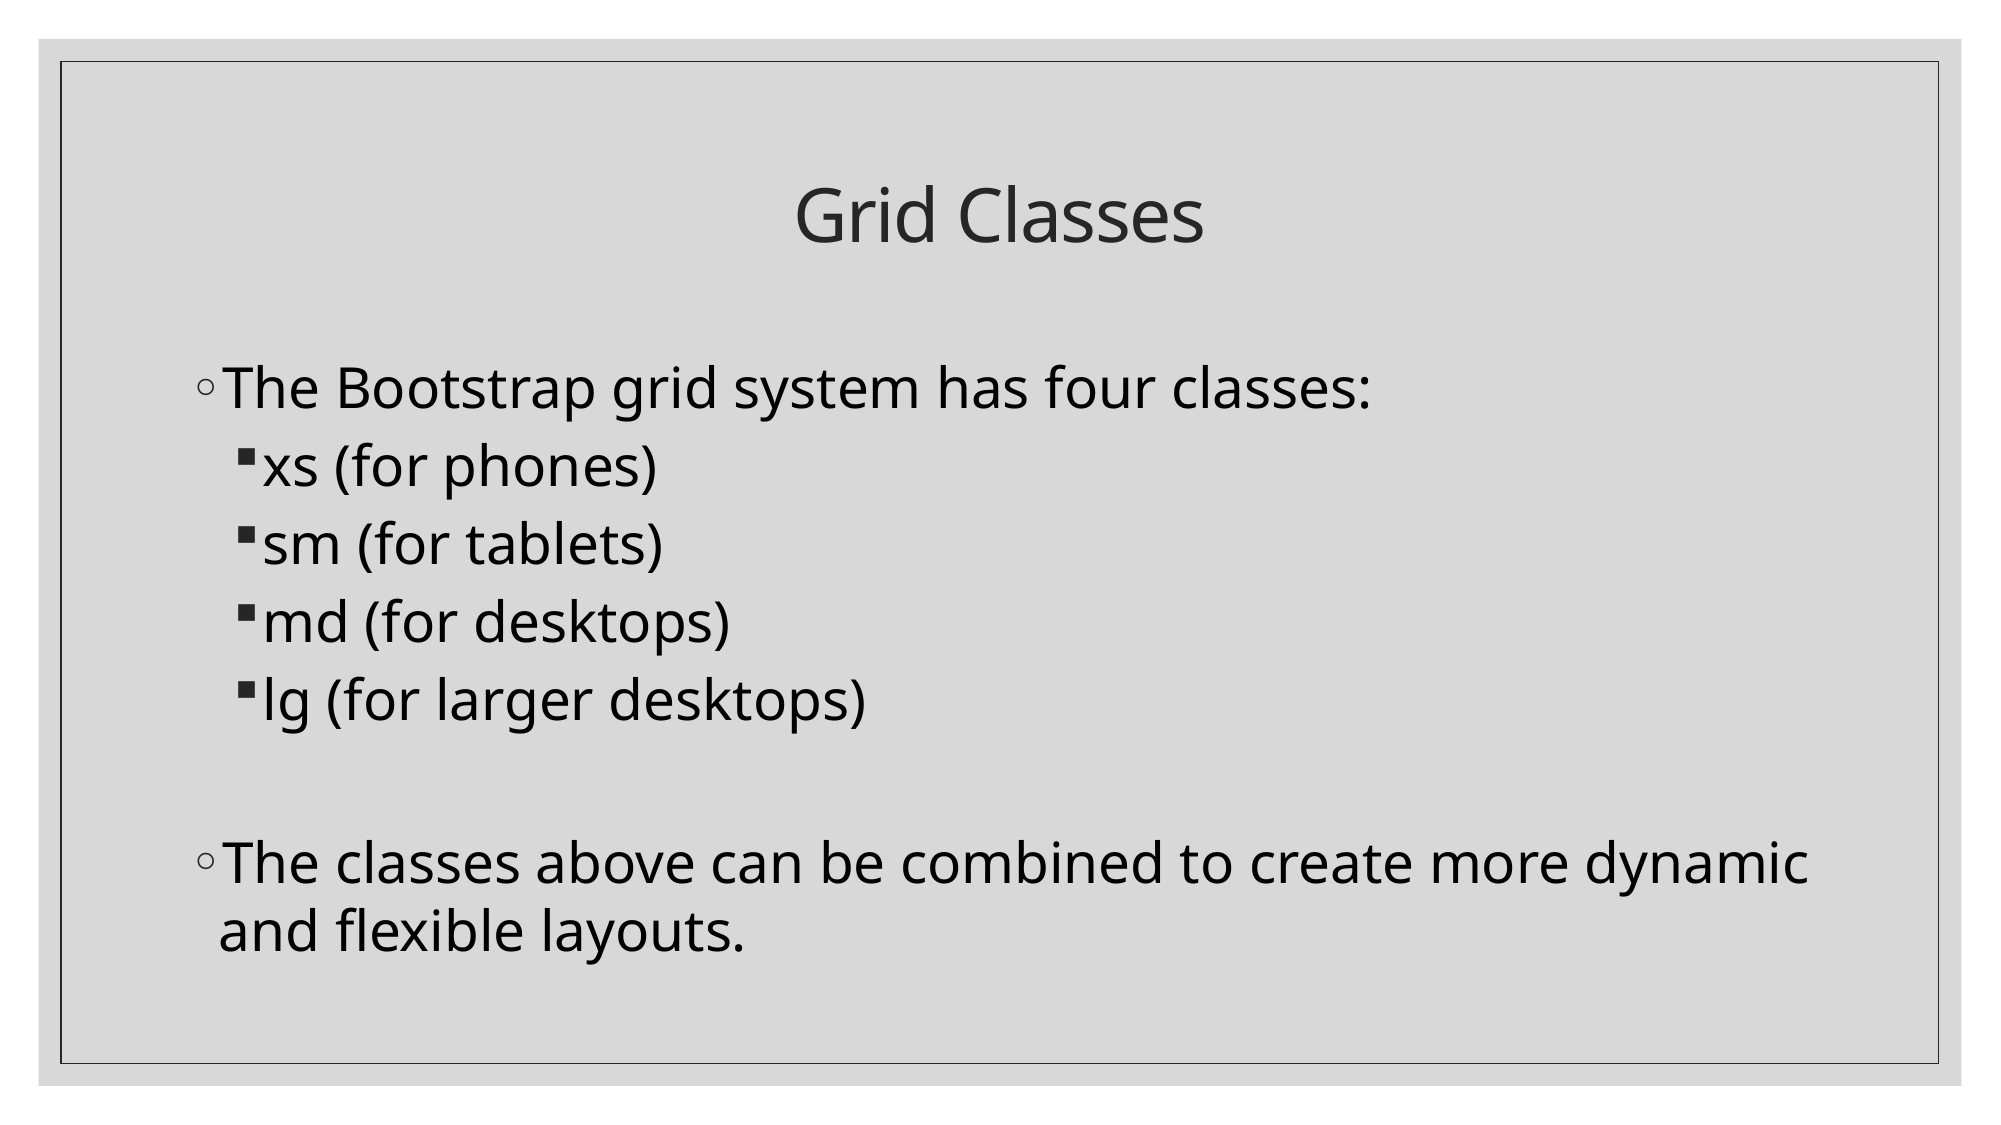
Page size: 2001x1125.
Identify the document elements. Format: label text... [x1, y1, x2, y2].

title Grid Classes [174, 105, 1825, 331]
list The Bootstrap grid system has four classes: xs (for phones) sm (for tablets) md (for desktops) lg (for larger desktops) The classes above can be combined to create more dynamic and flexible layouts. [174, 345, 1825, 977]
